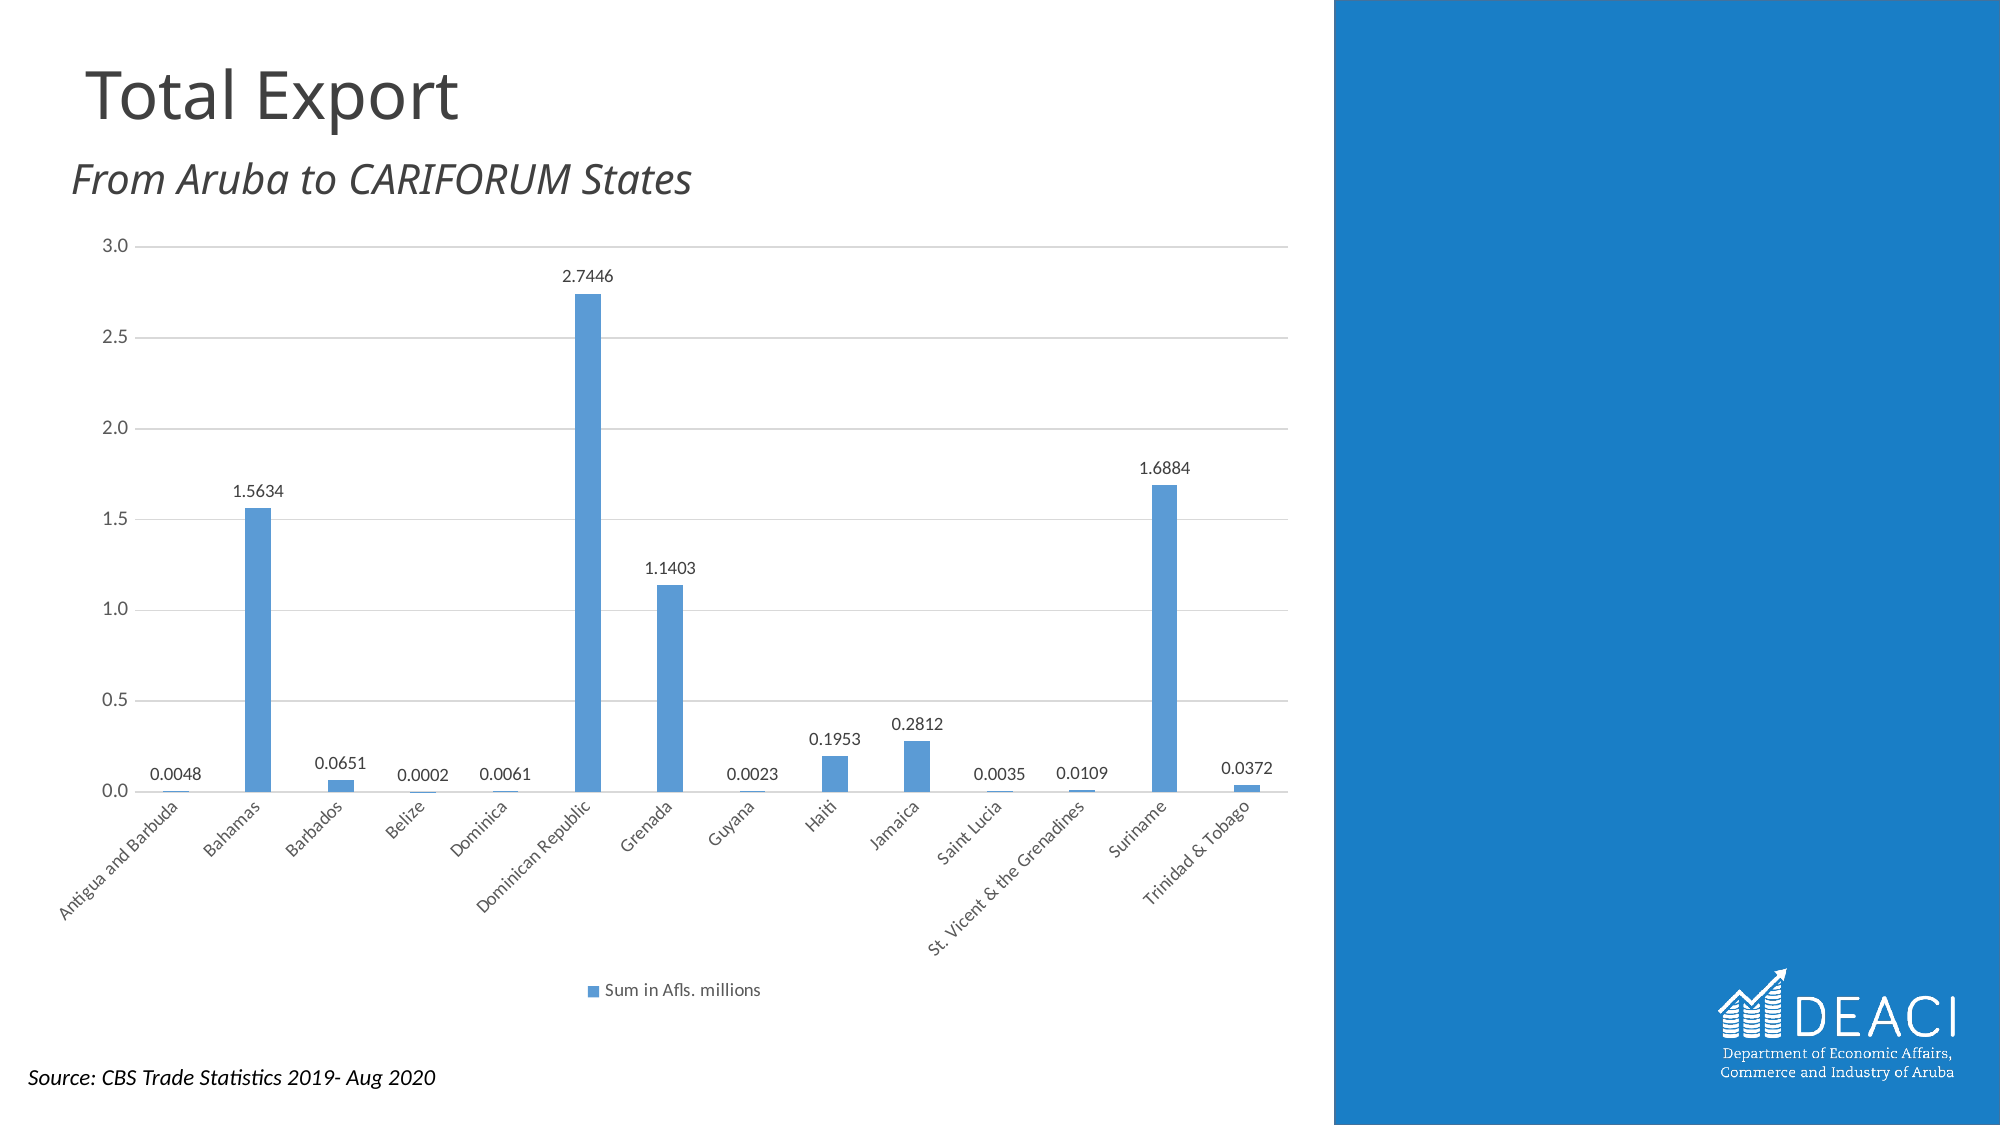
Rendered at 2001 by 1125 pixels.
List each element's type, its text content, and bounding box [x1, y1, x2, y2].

text_box From Aruba to CARIFORUM States [70, 153, 811, 223]
text_box Source: CBS Trade Statistics 2019- Aug 2020 [28, 1062, 818, 1100]
chart [42, 223, 1312, 1008]
picture [1694, 952, 1977, 1098]
text_box [1334, 0, 2000, 1125]
text_box Total Export [70, 70, 1931, 142]
